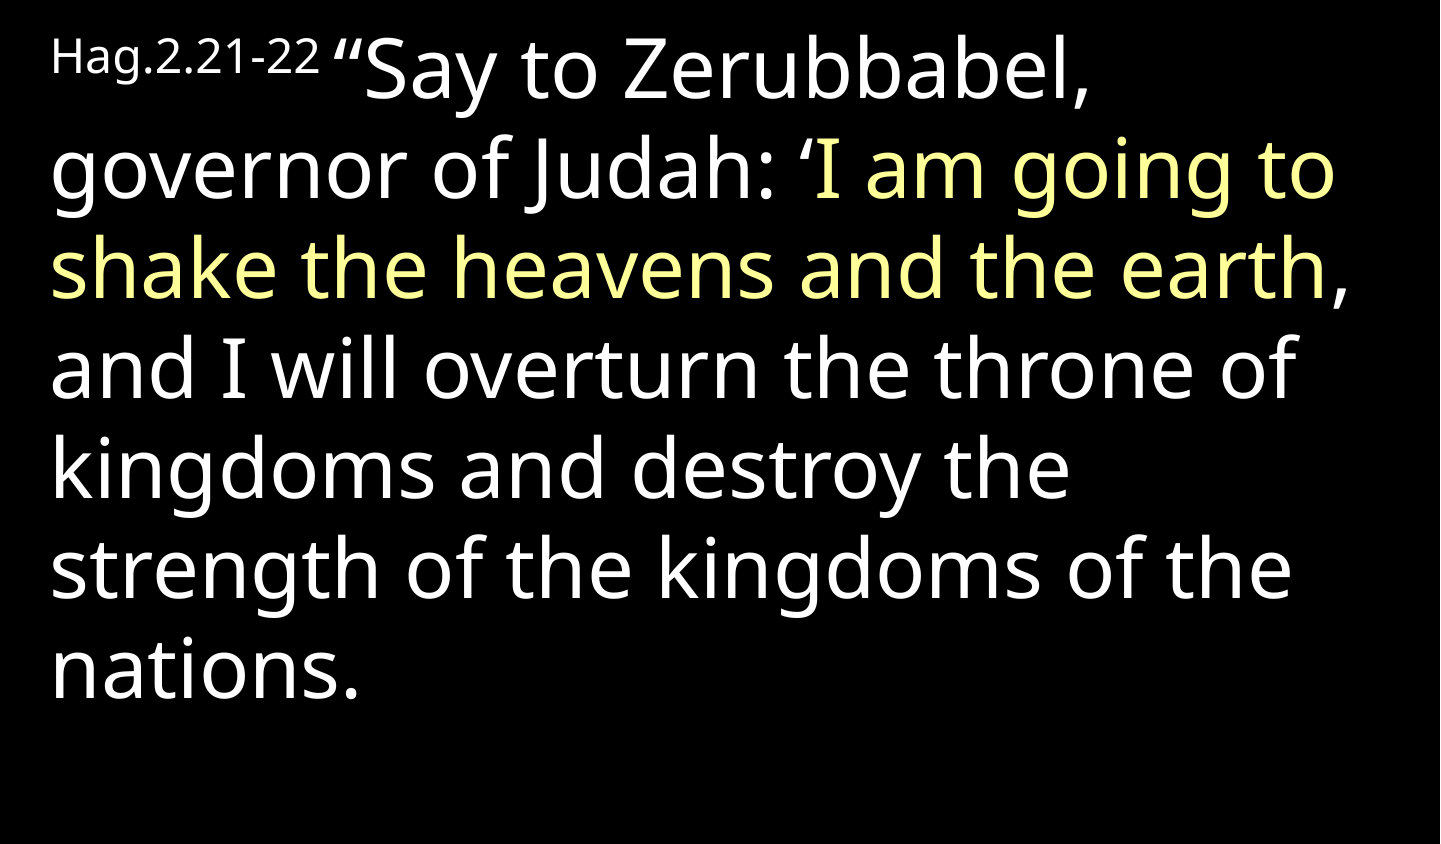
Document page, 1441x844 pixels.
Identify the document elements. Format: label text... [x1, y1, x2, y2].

subtitle Hag.2.21-22 “Say to Zerubbabel, governor of Judah: ‘I am going to shake the heavens and the earth, and I will overturn the throne of kingdoms and destroy the strength of the kingdoms of the nations. [38, 9, 1402, 835]
